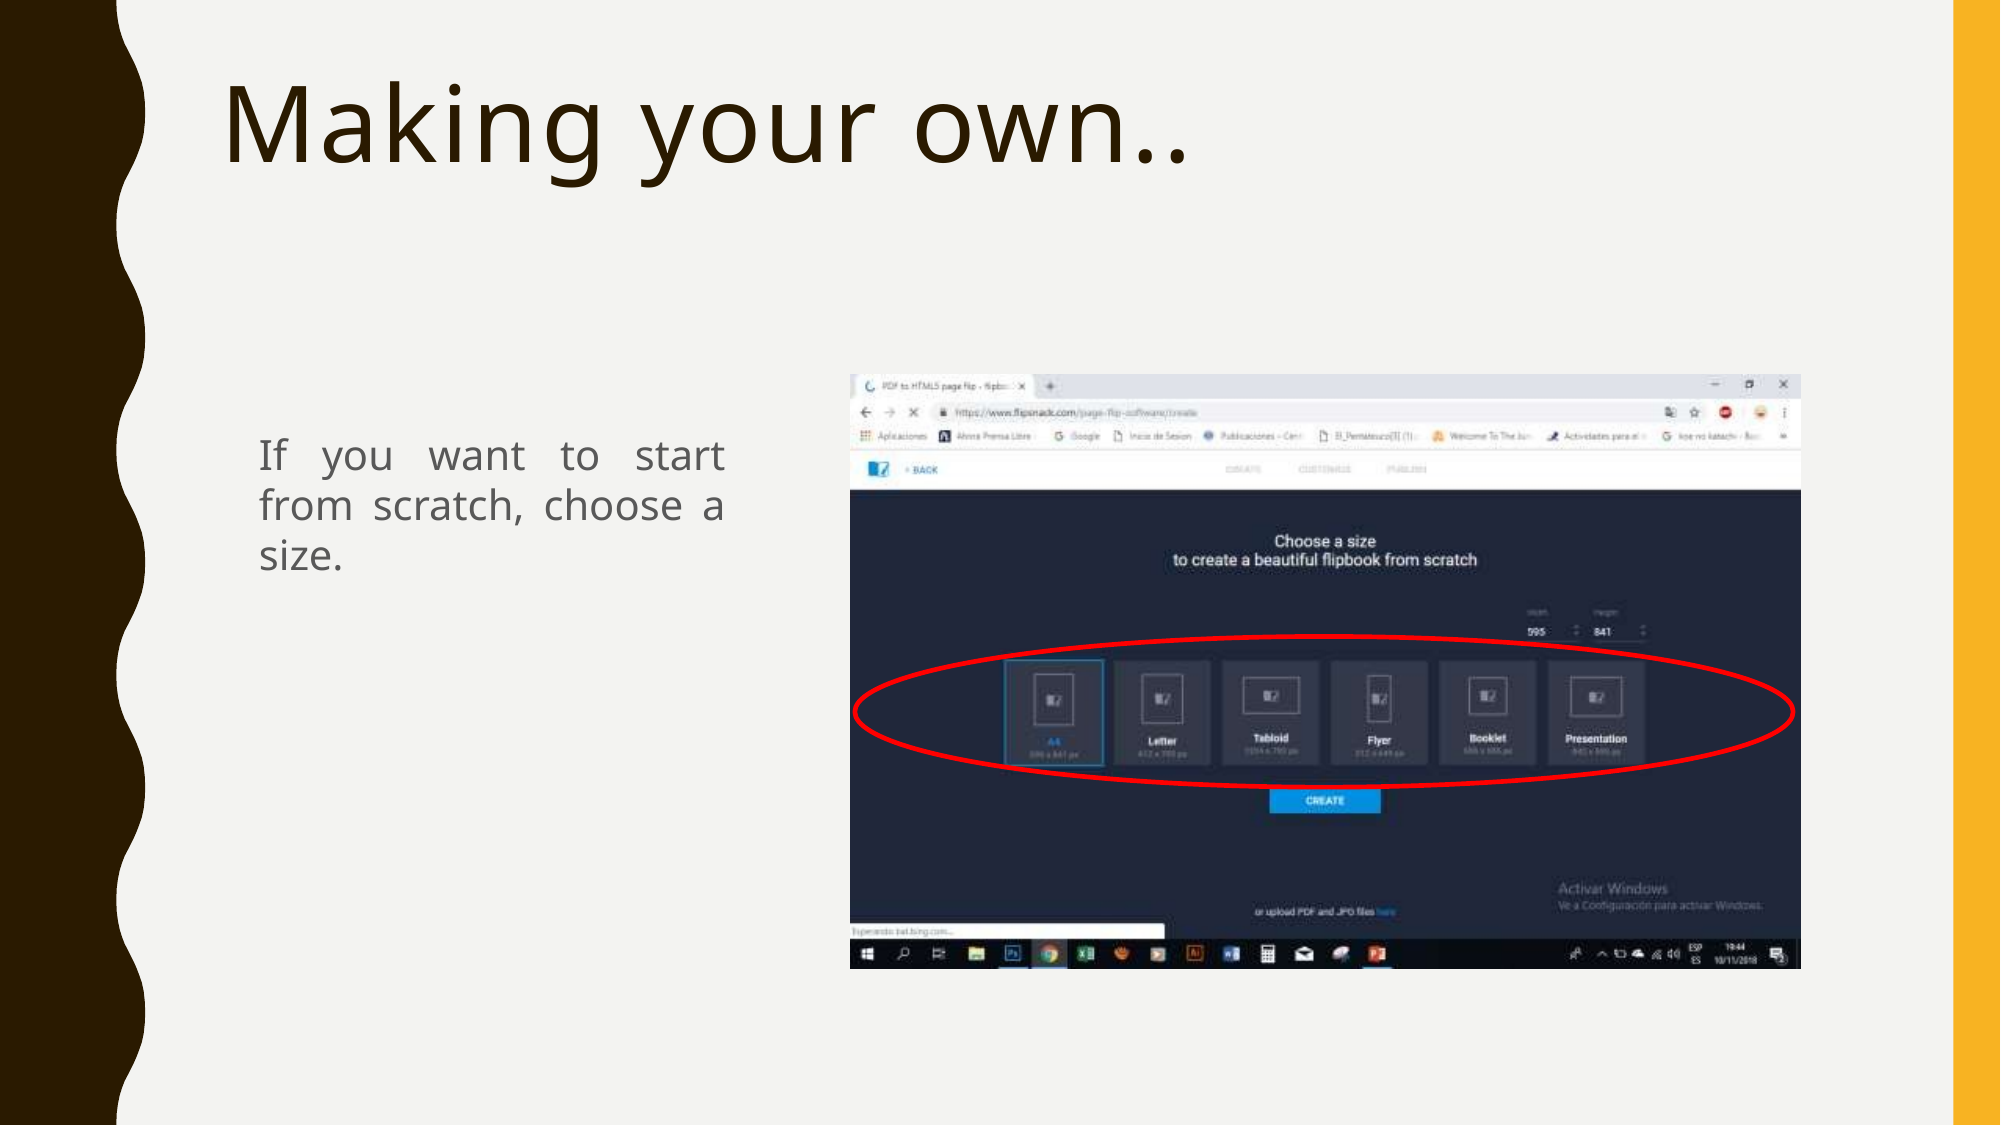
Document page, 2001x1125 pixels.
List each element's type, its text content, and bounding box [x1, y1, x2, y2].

title Making your own.. [218, 54, 1524, 245]
picture [850, 374, 1801, 969]
text_box If you want to start from scratch, choose a size. [256, 421, 726, 579]
